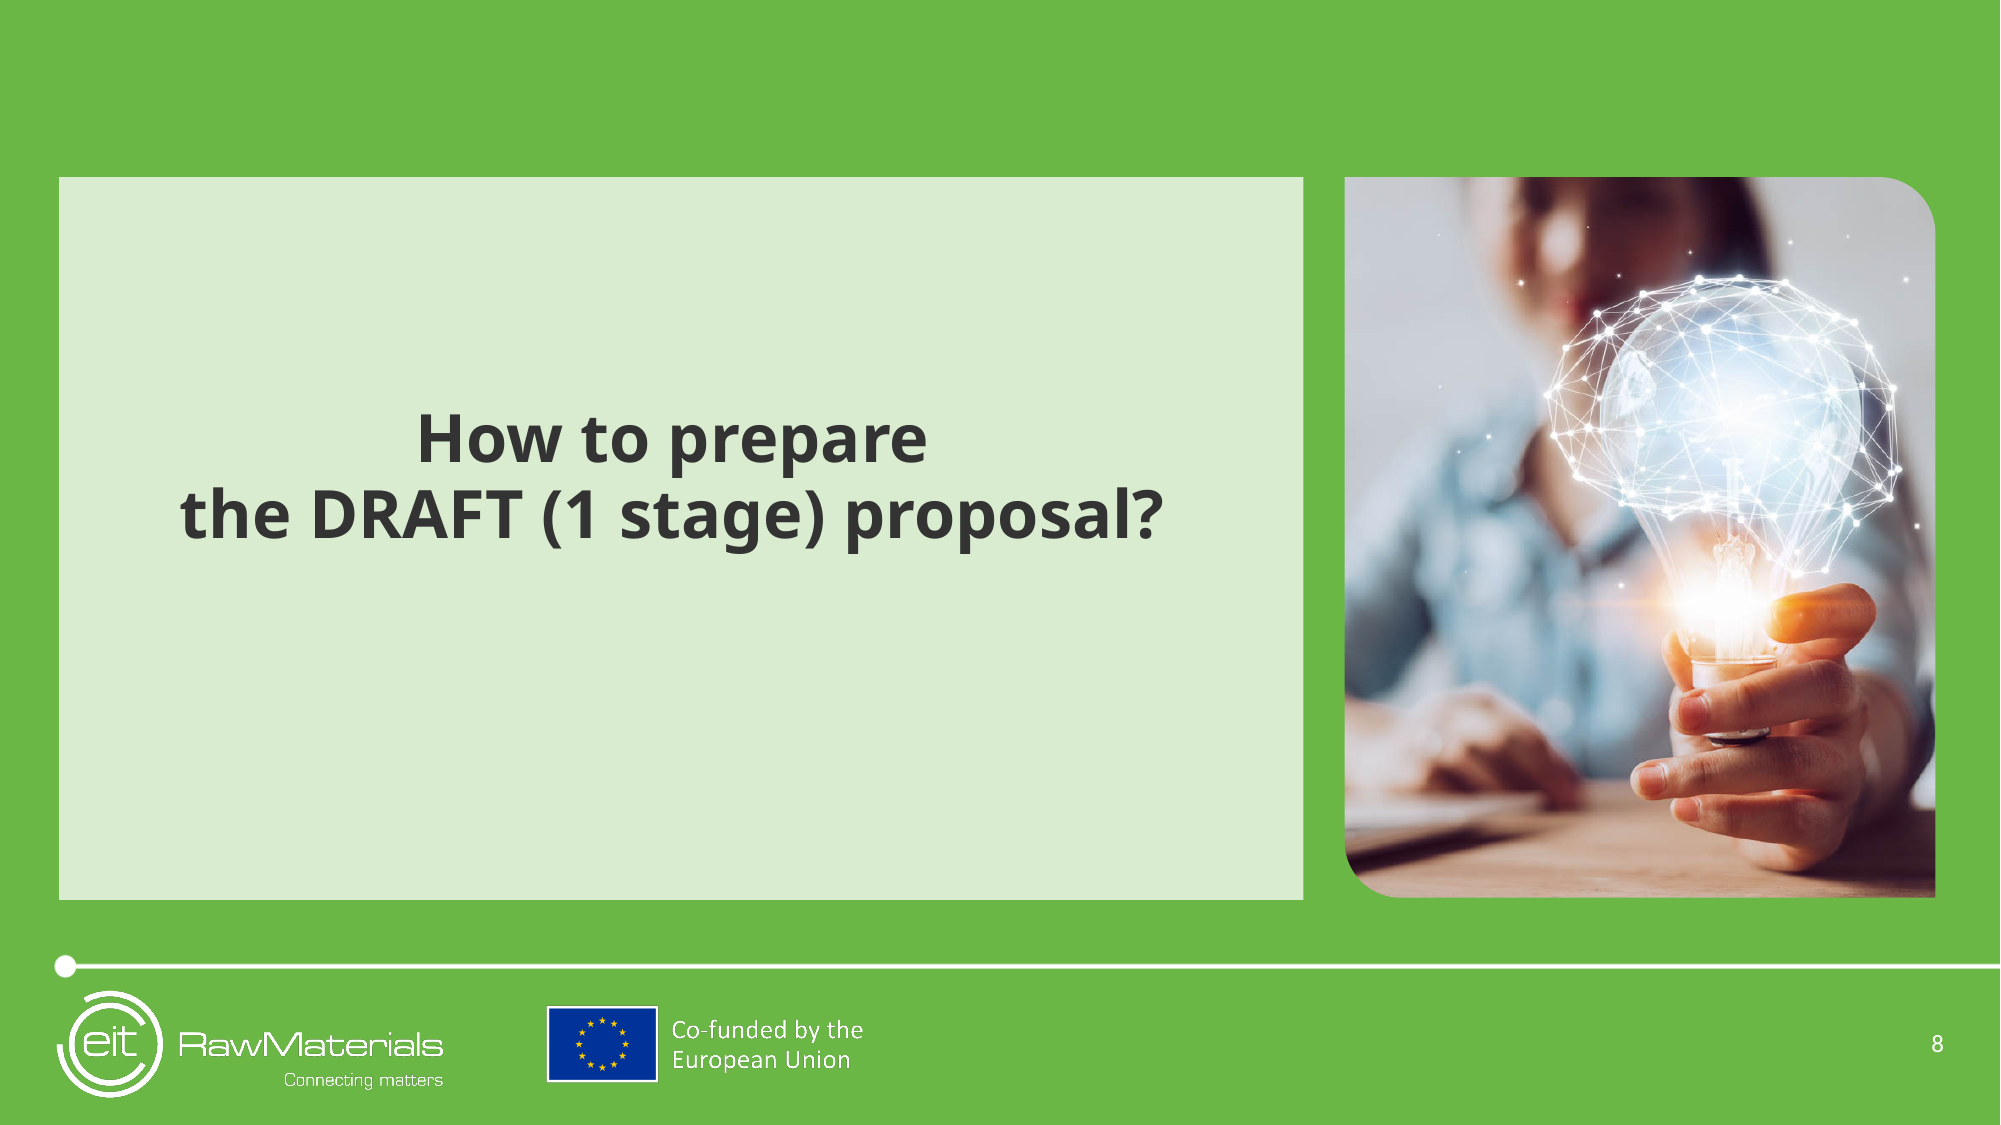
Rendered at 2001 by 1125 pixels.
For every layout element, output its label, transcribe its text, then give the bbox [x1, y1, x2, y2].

picture [0, 944, 2000, 1114]
list How to prepare the DRAFT (1 stage) proposal? [59, 177, 1304, 900]
slide_number 8 [1820, 1012, 1945, 1073]
picture [1344, 176, 1936, 898]
